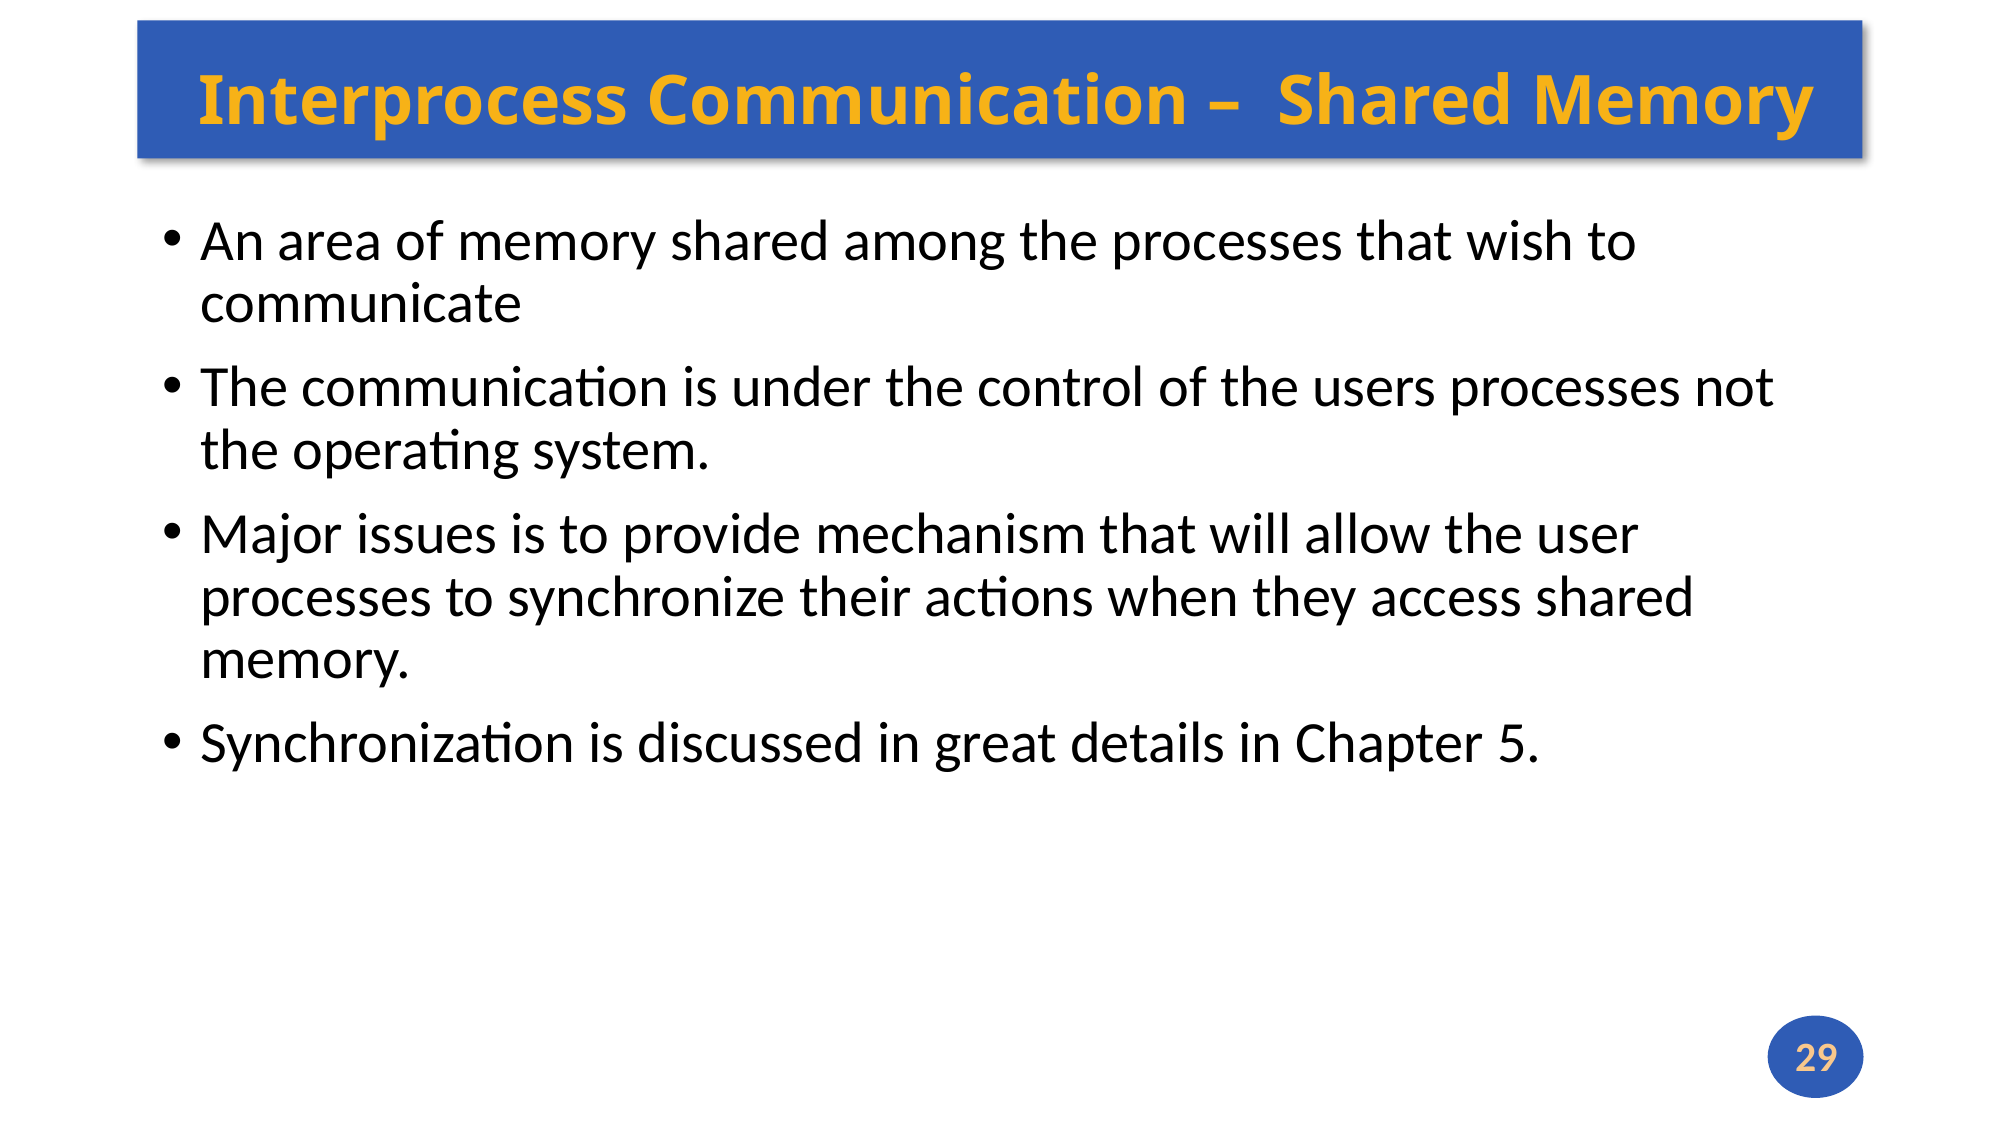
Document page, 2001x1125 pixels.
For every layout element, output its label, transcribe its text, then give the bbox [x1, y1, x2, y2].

title Interprocess Communication – Shared Memory [141, 24, 1861, 169]
list An area of memory shared among the processes that wish to communicate The communication is under the control of the users processes not the operating system. Major issues is to provide mechanism that will allow the user processes to synchronize their actions when they access shared memory. Synchronization is discussed in great details in Chapter 5. [147, 202, 1865, 946]
slide_number 29 [1767, 1015, 1866, 1095]
